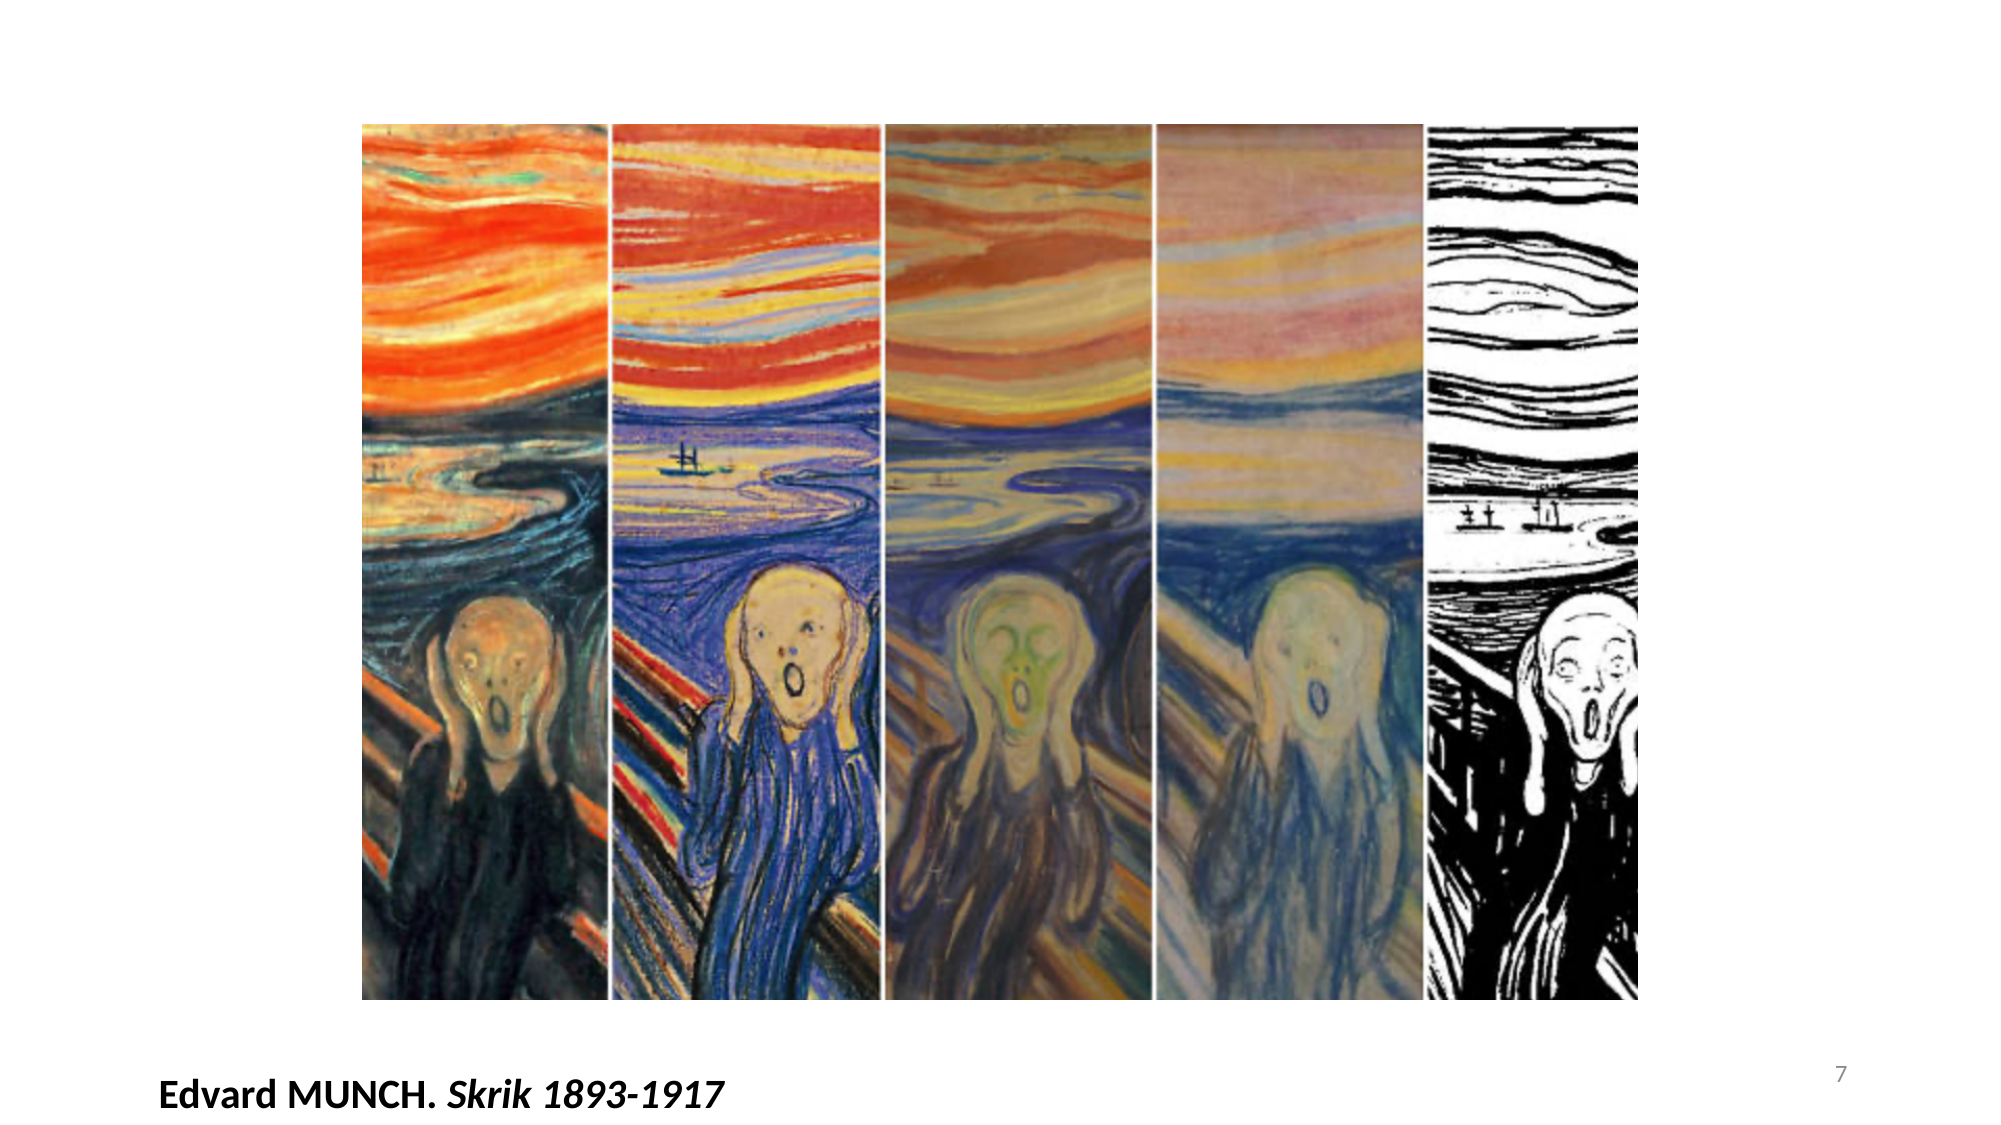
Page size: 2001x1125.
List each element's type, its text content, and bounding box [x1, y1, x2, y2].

slide_number 7 [1412, 1042, 1863, 1103]
picture [362, 124, 1638, 1001]
text_box Edvard MUNCH. Skrik 1893-1917 [143, 1059, 739, 1125]
